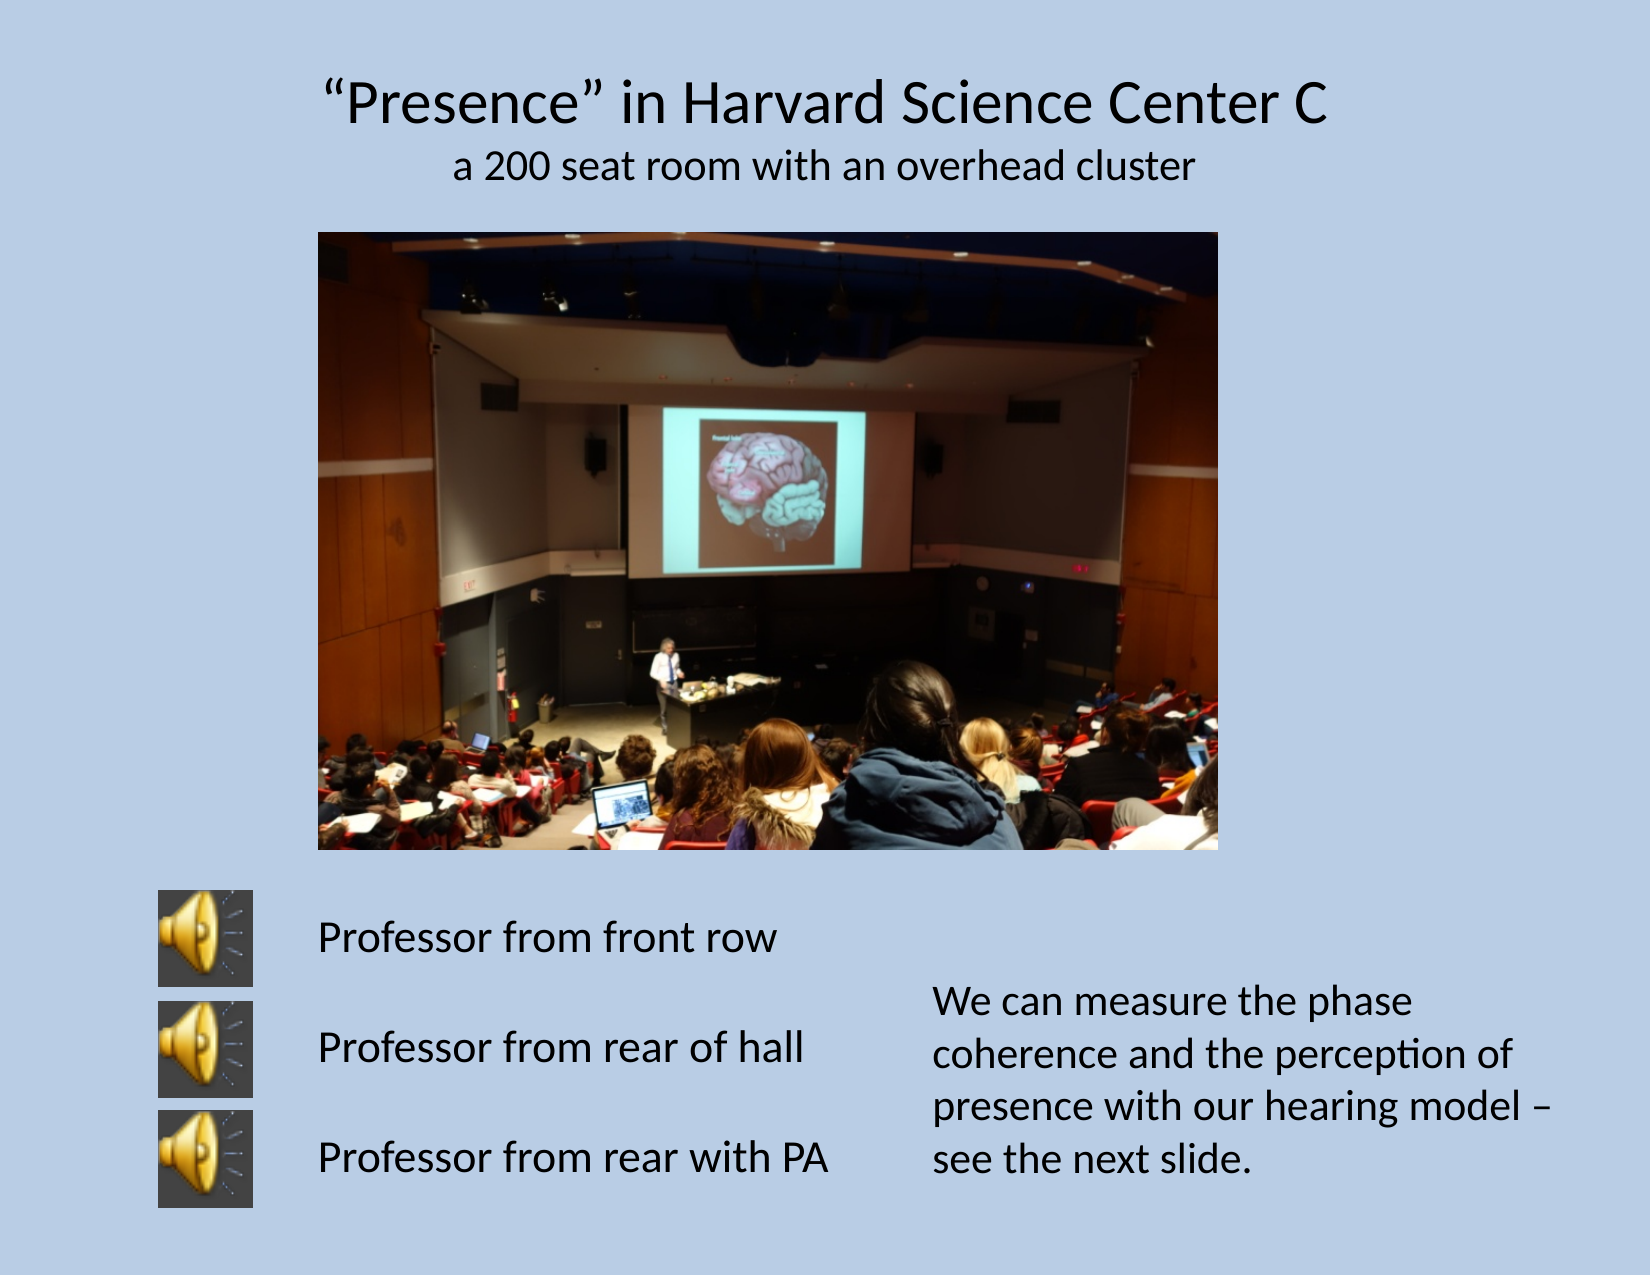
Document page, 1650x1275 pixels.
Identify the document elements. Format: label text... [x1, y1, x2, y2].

picture [156, 888, 254, 989]
picture [318, 232, 1219, 851]
picture [156, 1109, 254, 1209]
title “Presence” in Harvard Science Center C a 200 seat room with an overhead cluster [82, 51, 1568, 199]
text_box Professor from front row Professor from rear of hall Professor from rear with PA [301, 897, 907, 1190]
picture [156, 999, 254, 1100]
text_box We can measure the phase coherence and the perception of presence with our hearing model – see the next slide. [916, 964, 1585, 1191]
